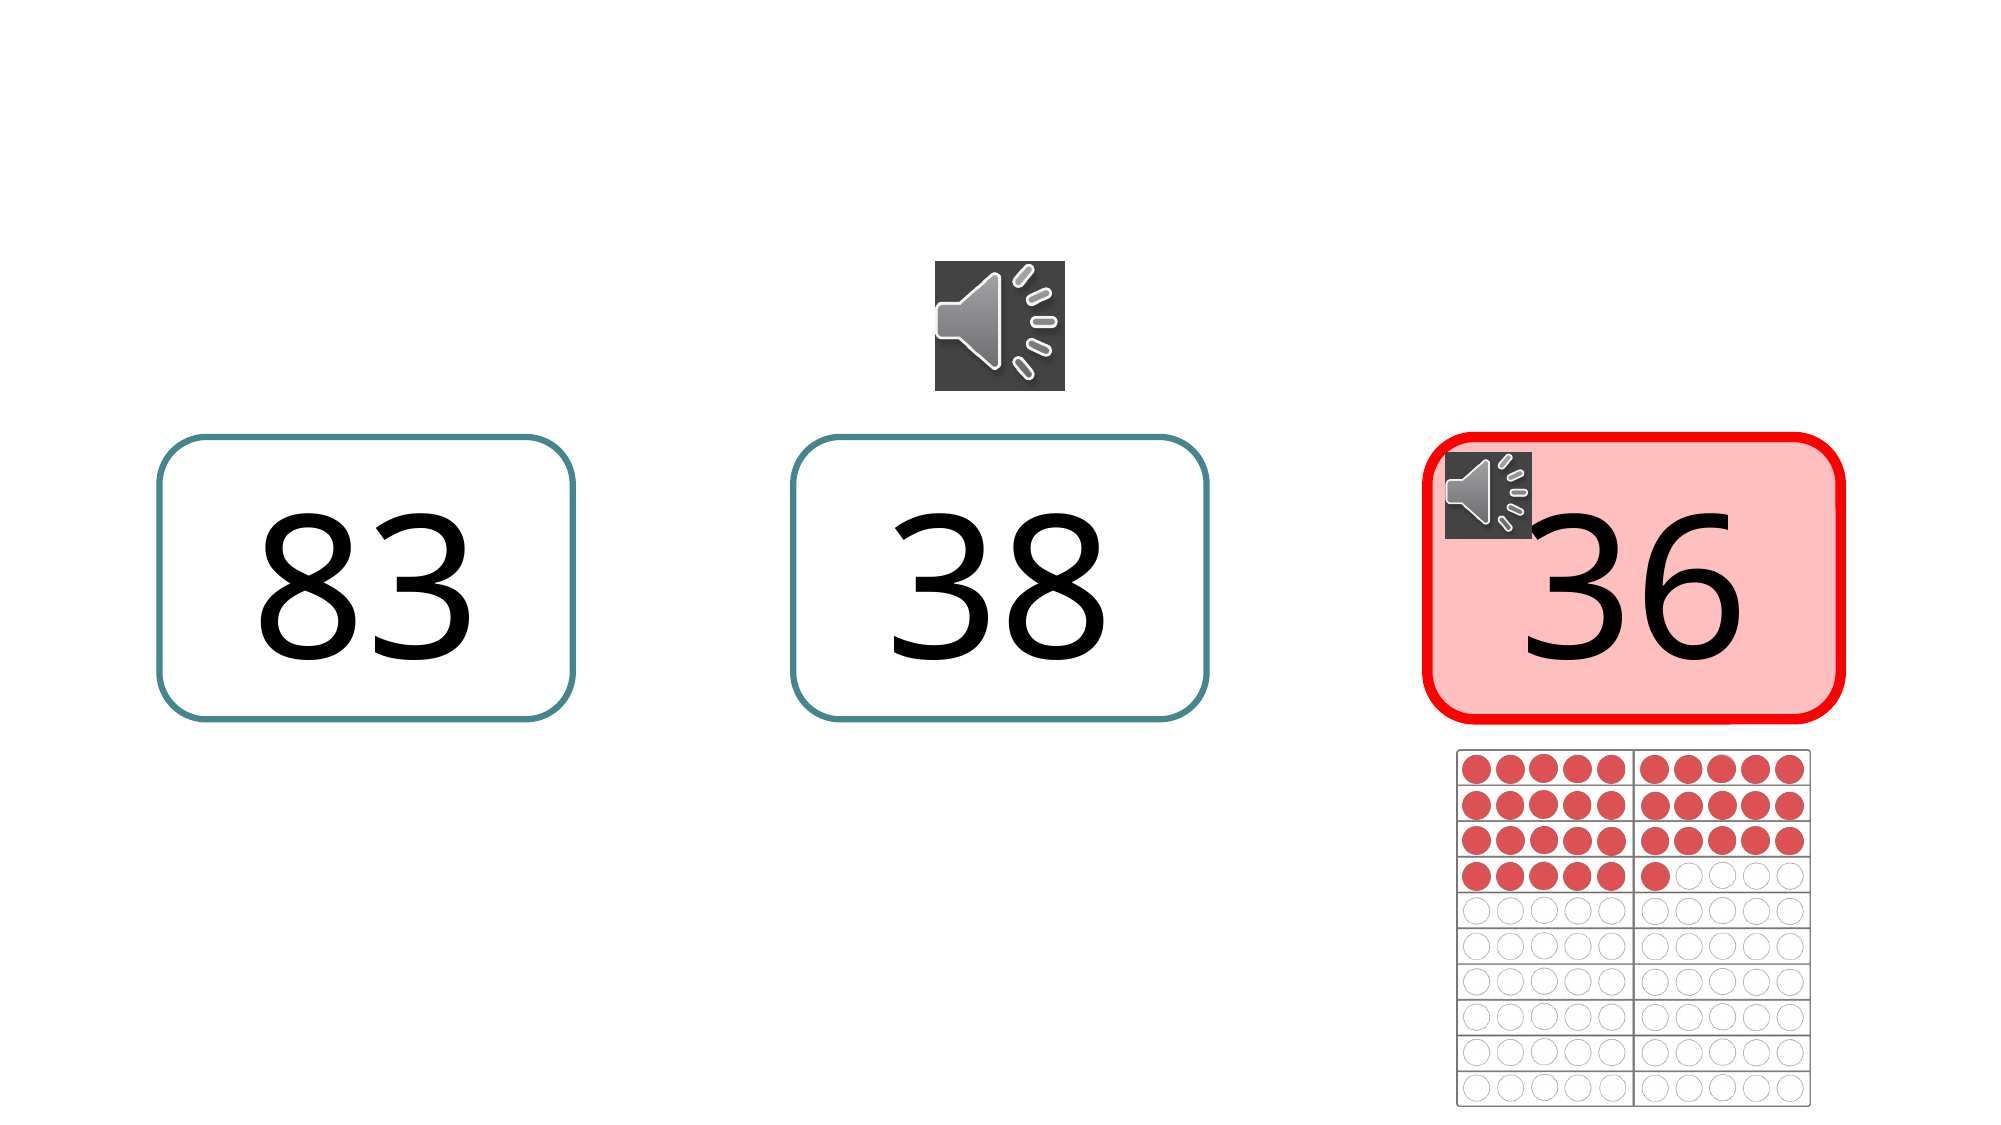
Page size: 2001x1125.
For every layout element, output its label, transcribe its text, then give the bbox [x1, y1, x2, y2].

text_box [1462, 826, 1804, 856]
picture [1444, 451, 1533, 540]
picture [1456, 749, 1811, 1107]
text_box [1462, 862, 1670, 891]
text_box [1462, 790, 1804, 820]
picture [934, 259, 1066, 392]
text_box 83 [158, 435, 574, 721]
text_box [1462, 754, 1803, 784]
text_box 38 [793, 436, 1207, 720]
text_box 36 [1427, 436, 1841, 720]
